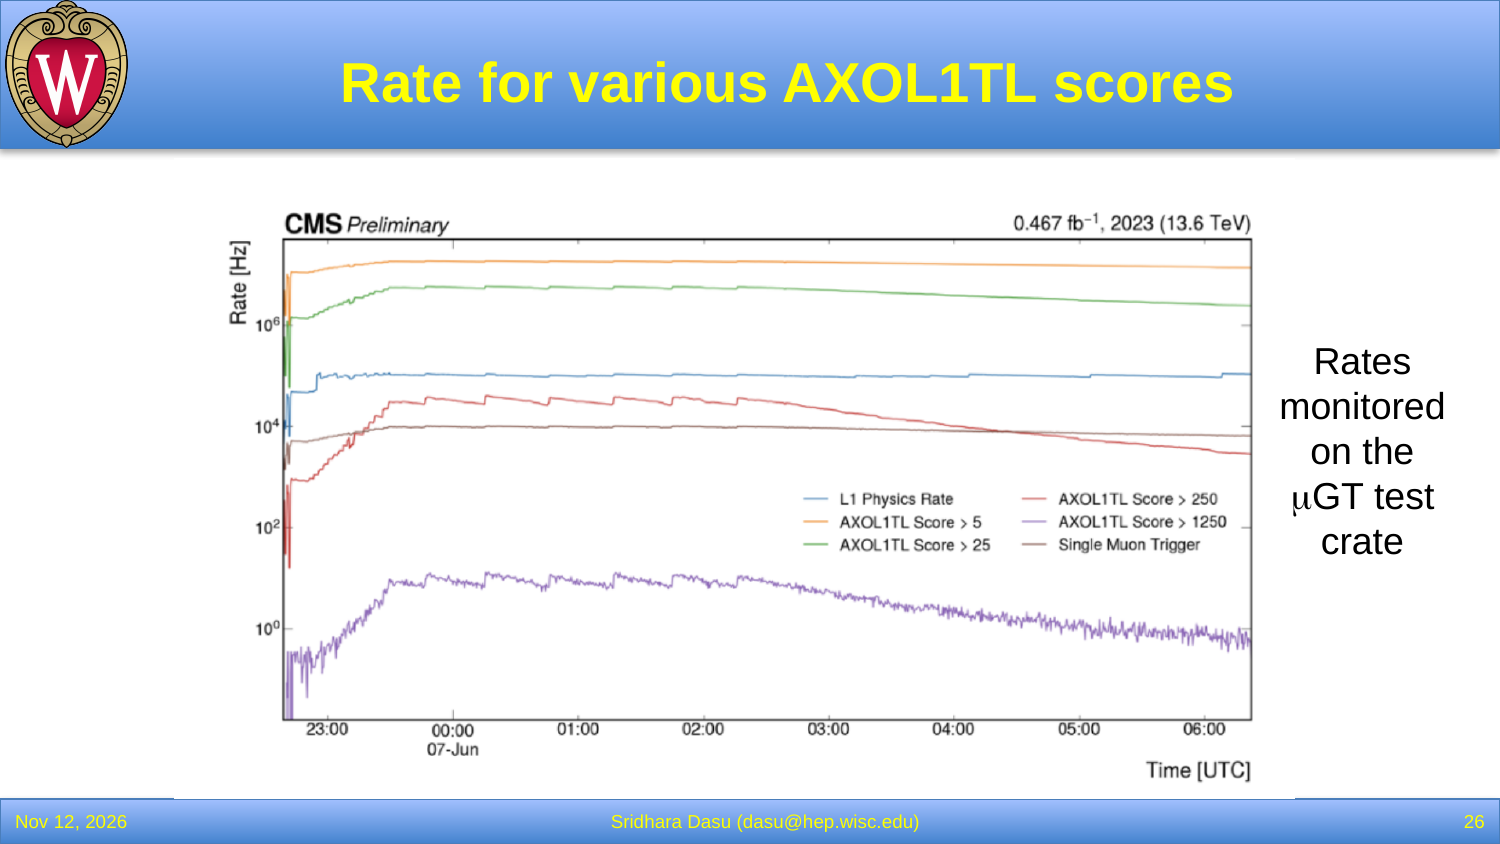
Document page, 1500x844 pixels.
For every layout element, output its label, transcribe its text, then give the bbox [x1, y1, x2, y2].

title Rate for various AXOL1TL scores [74, 9, 1500, 151]
text_box Rates monitored on the mGT test crate [1300, 329, 1463, 570]
slide_number 7-Nov-23 [0, 798, 205, 844]
footer Sridhara Dasu (dasu@hep.wisc.edu) [205, 798, 1325, 844]
picture [5, 0, 128, 148]
picture [174, 158, 1295, 800]
slide_number 26 [1325, 798, 1500, 844]
